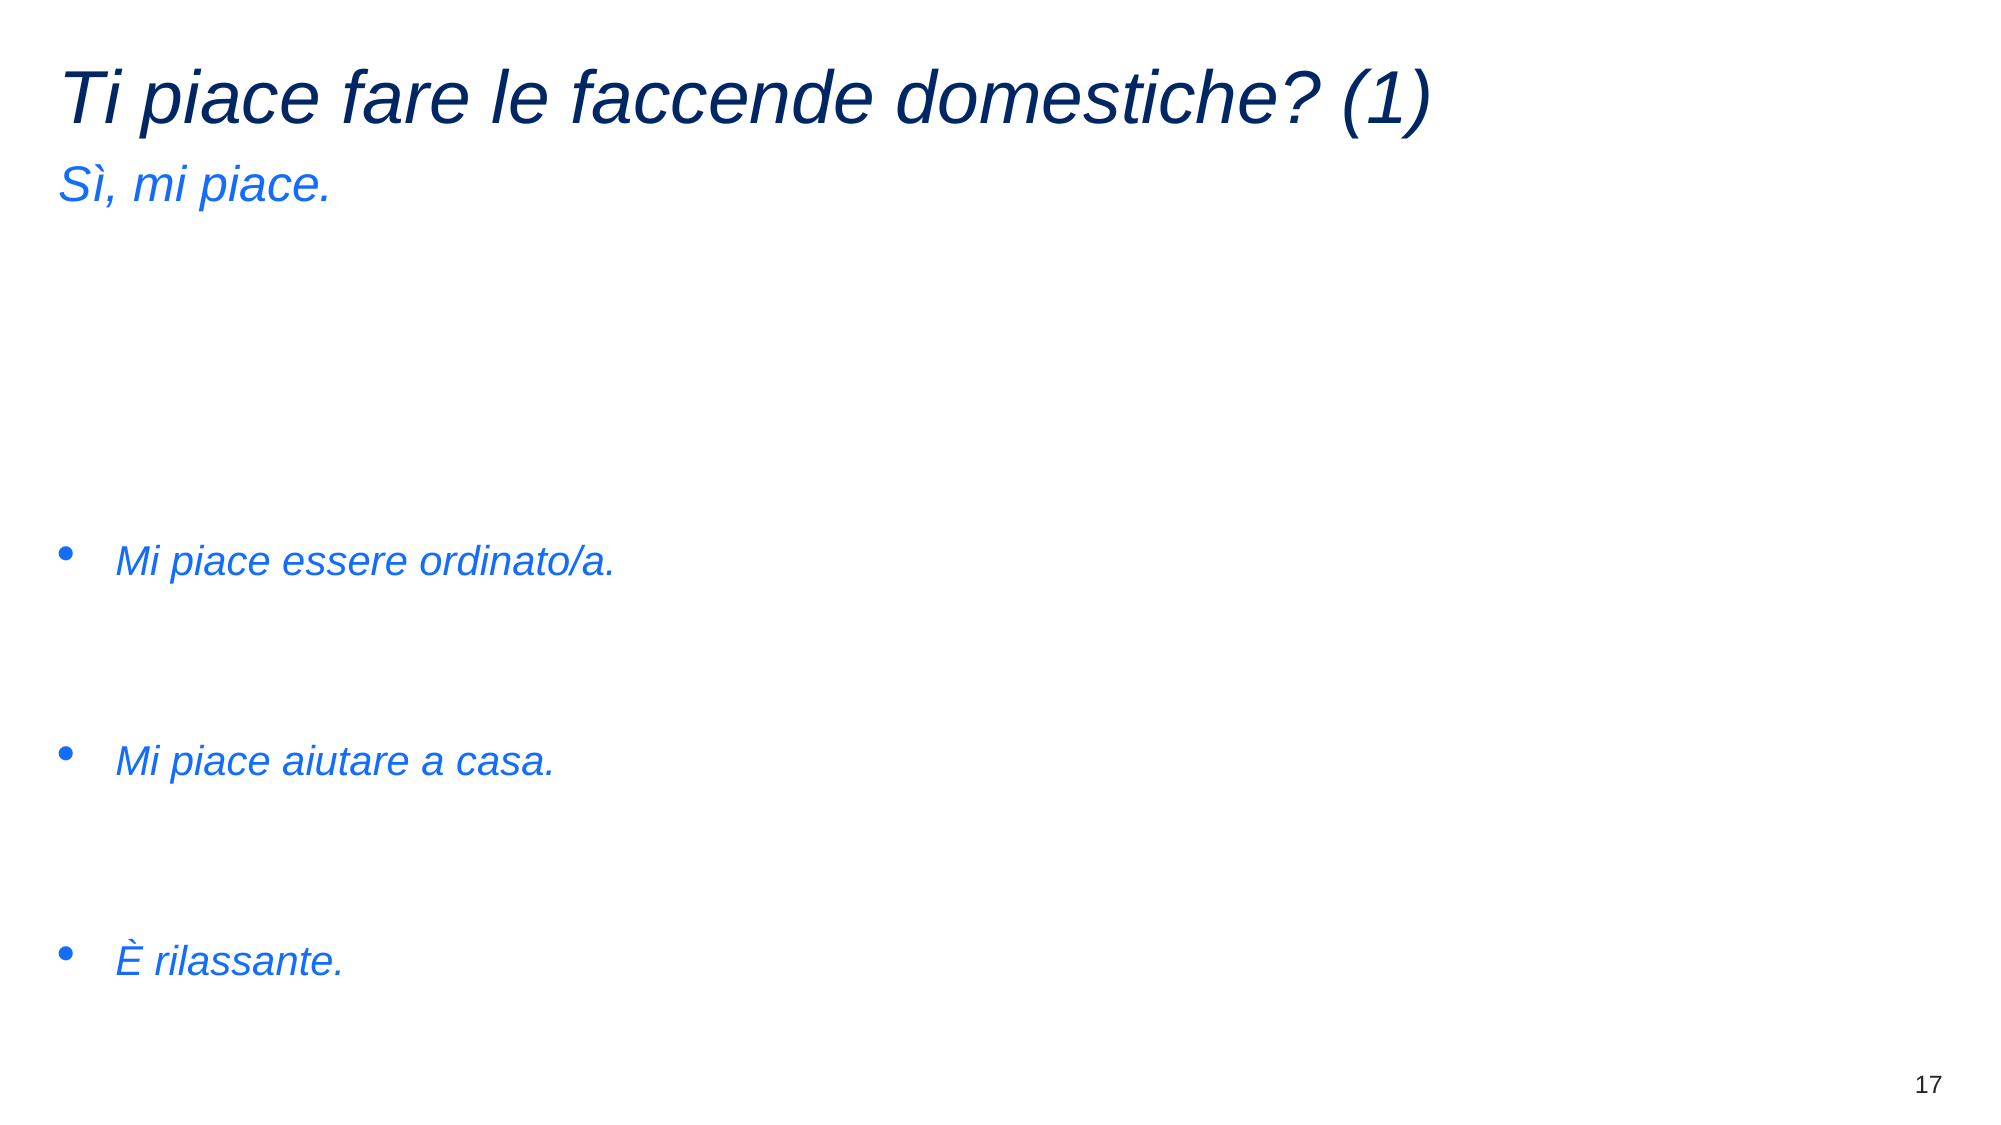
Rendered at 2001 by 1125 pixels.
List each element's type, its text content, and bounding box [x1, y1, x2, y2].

title Ti piace fare le faccende domestiche? (1) [59, 59, 1943, 149]
list Mi piace essere ordinato/a. I like to be organised. Mi piace aiutare a casa. I like to help at home. È rilassante. It’s relaxing. [59, 293, 1000, 1084]
list Sì, mi piace. [59, 161, 1943, 212]
slide_number 17 [1824, 1068, 1943, 1099]
